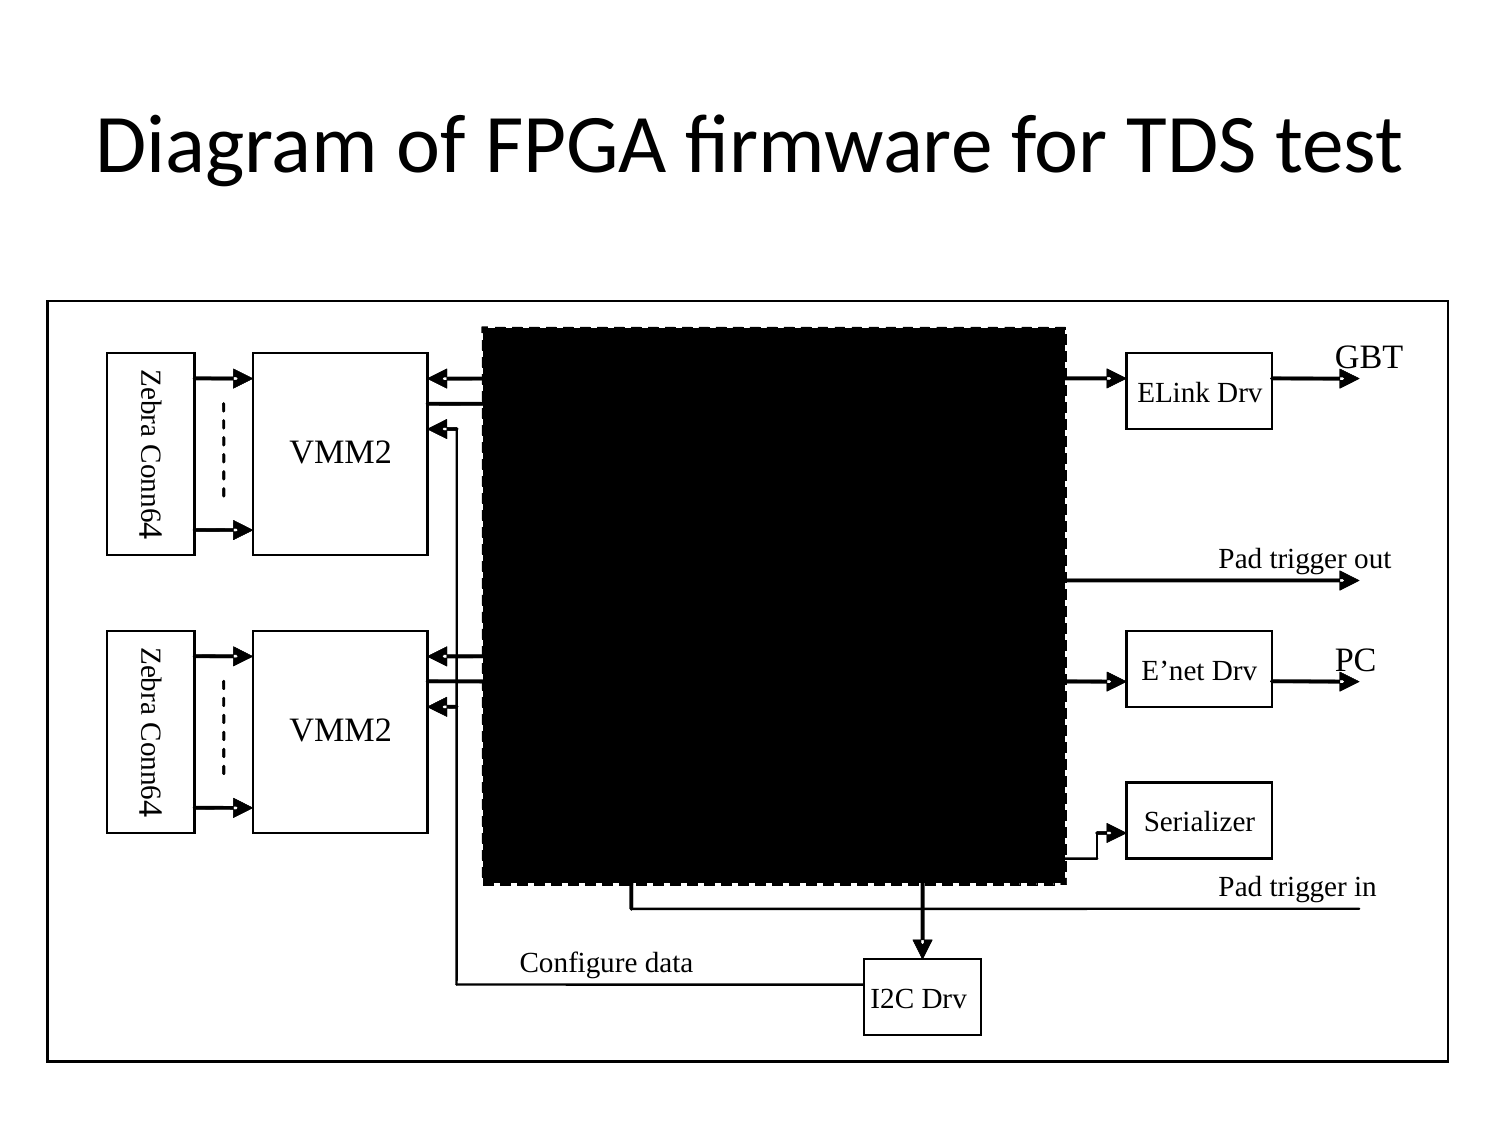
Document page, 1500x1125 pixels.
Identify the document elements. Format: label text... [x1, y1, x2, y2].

title Diagram of FPGA firmware for TDS test [74, 44, 1426, 233]
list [44, 276, 1473, 1084]
